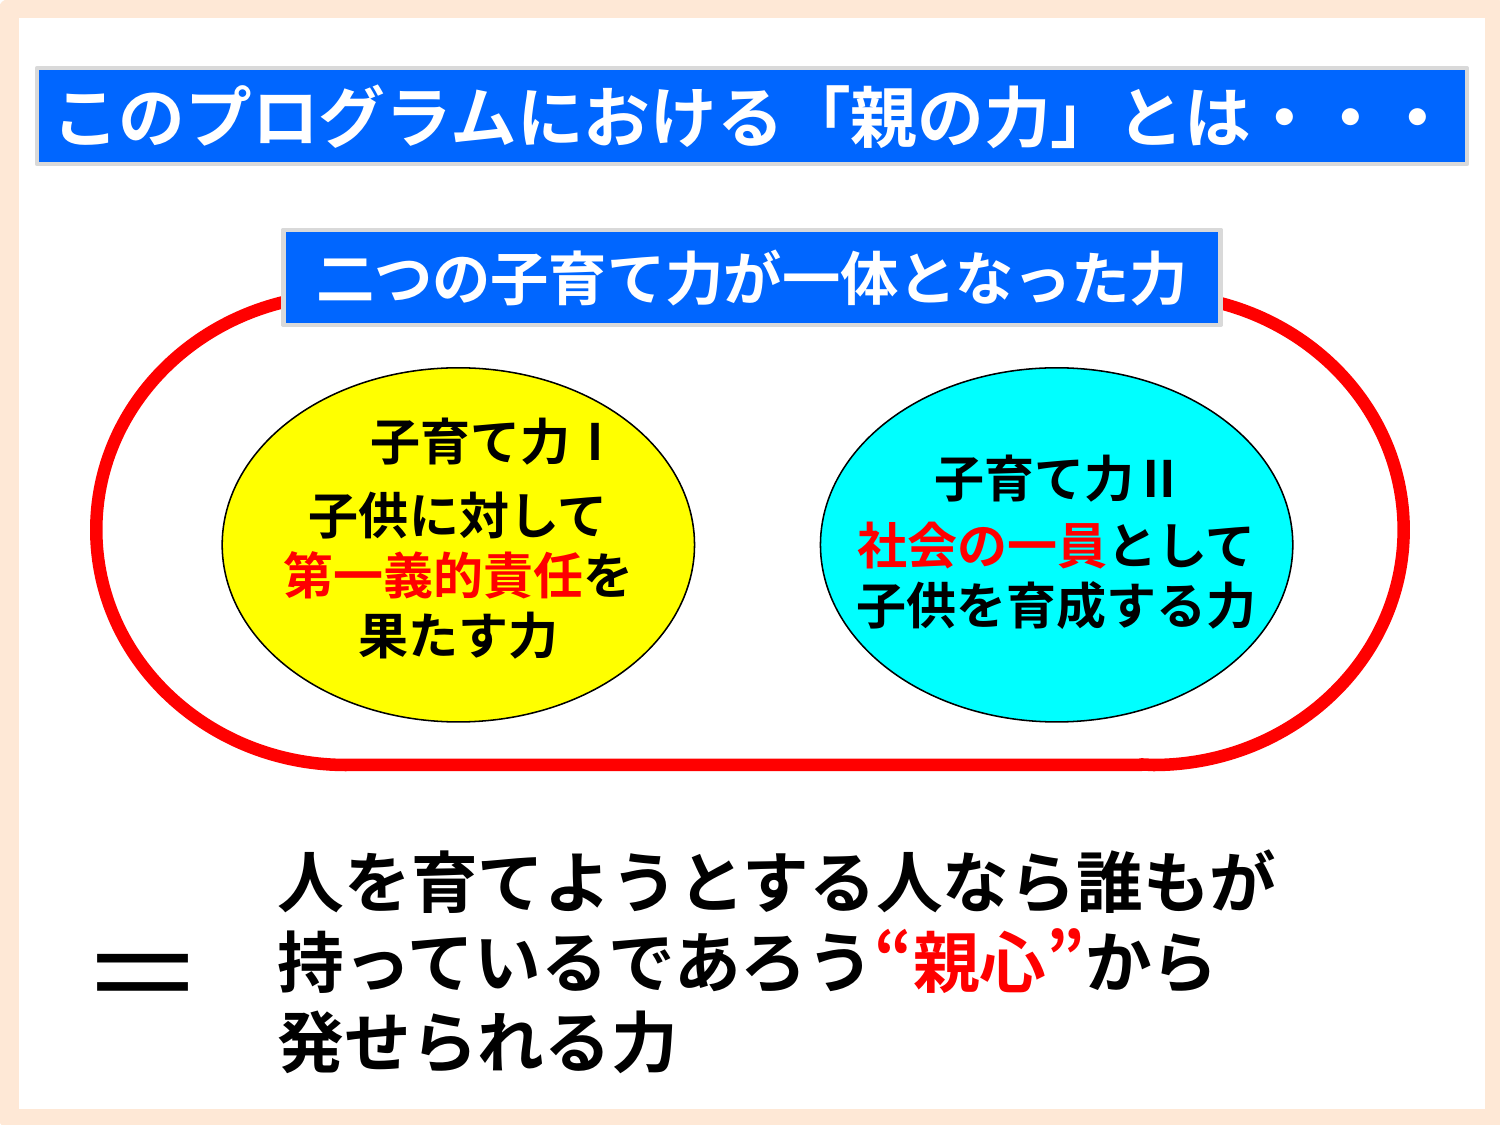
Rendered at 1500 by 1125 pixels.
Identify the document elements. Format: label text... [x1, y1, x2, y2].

text_box [94, 300, 1406, 768]
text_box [820, 367, 1294, 723]
text_box [7, 6, 1497, 1121]
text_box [221, 367, 695, 723]
text_box 二つの子育て力が一体となった力 [281, 228, 1223, 327]
